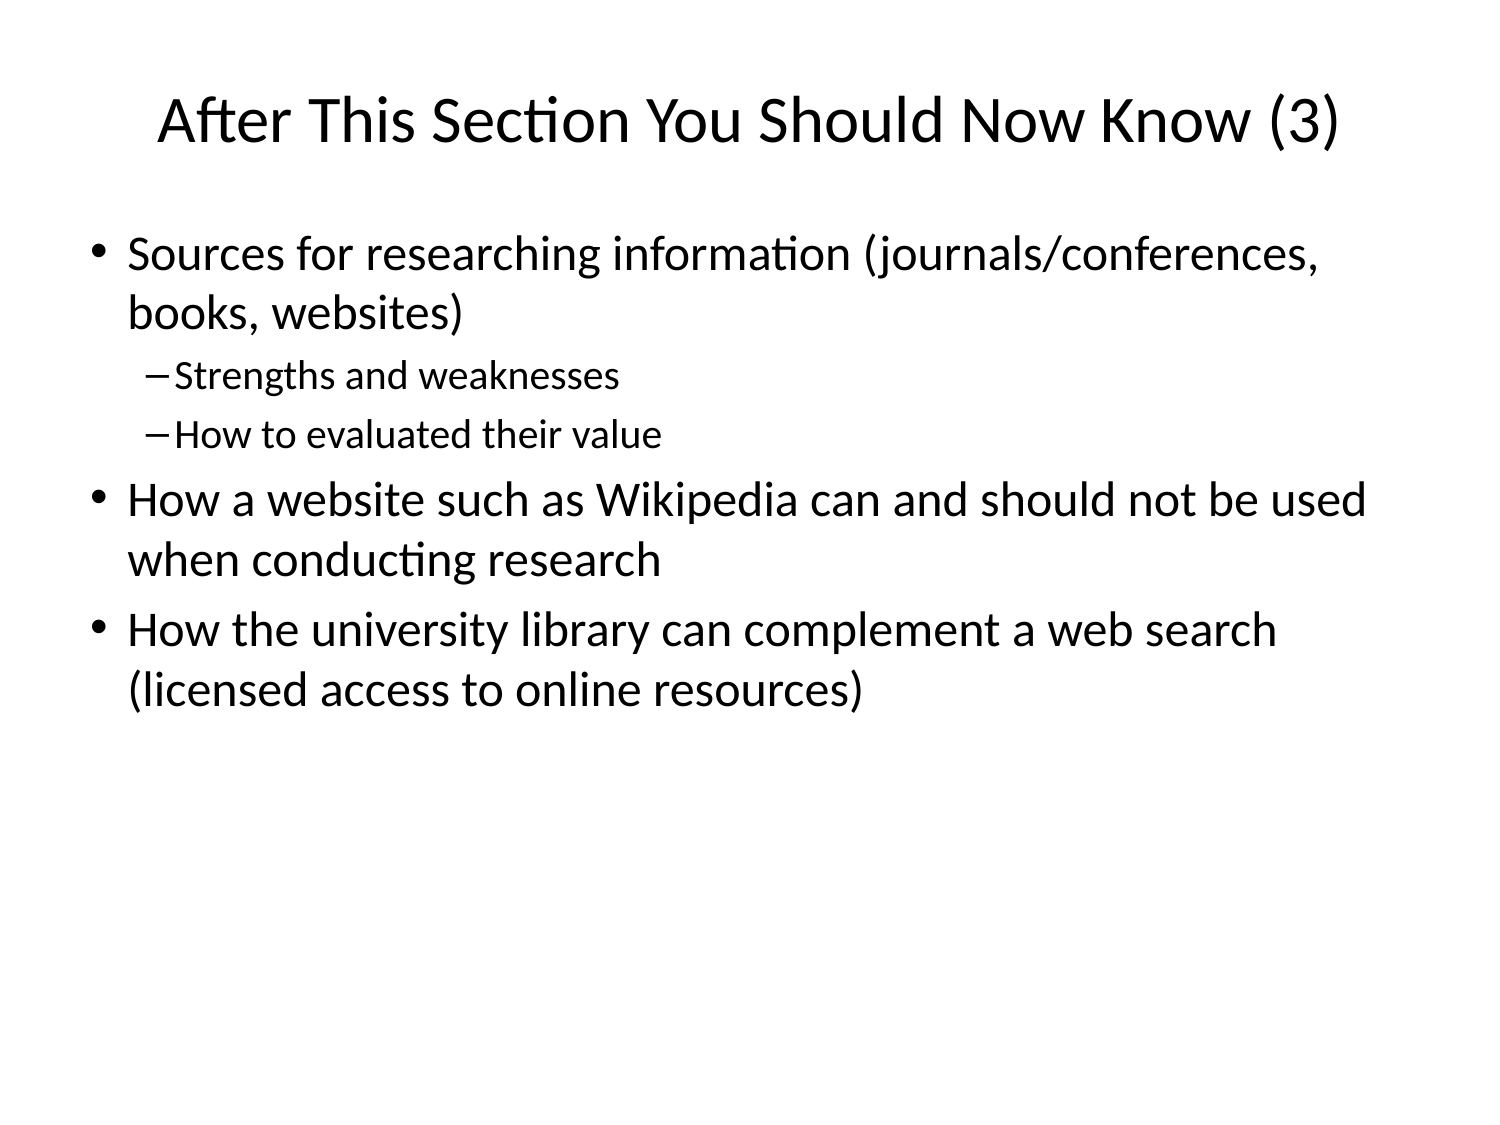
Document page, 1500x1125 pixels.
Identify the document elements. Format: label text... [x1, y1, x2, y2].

title After This Section You Should Now Know (3) [74, 44, 1426, 188]
list Sources for researching information (journals/conferences, books, websites) Strengths and weaknesses How to evaluated their value How a website such as Wikipedia can and should not be used when conducting research How the university library can complement a web search (licensed access to online resources) [74, 212, 1426, 1051]
